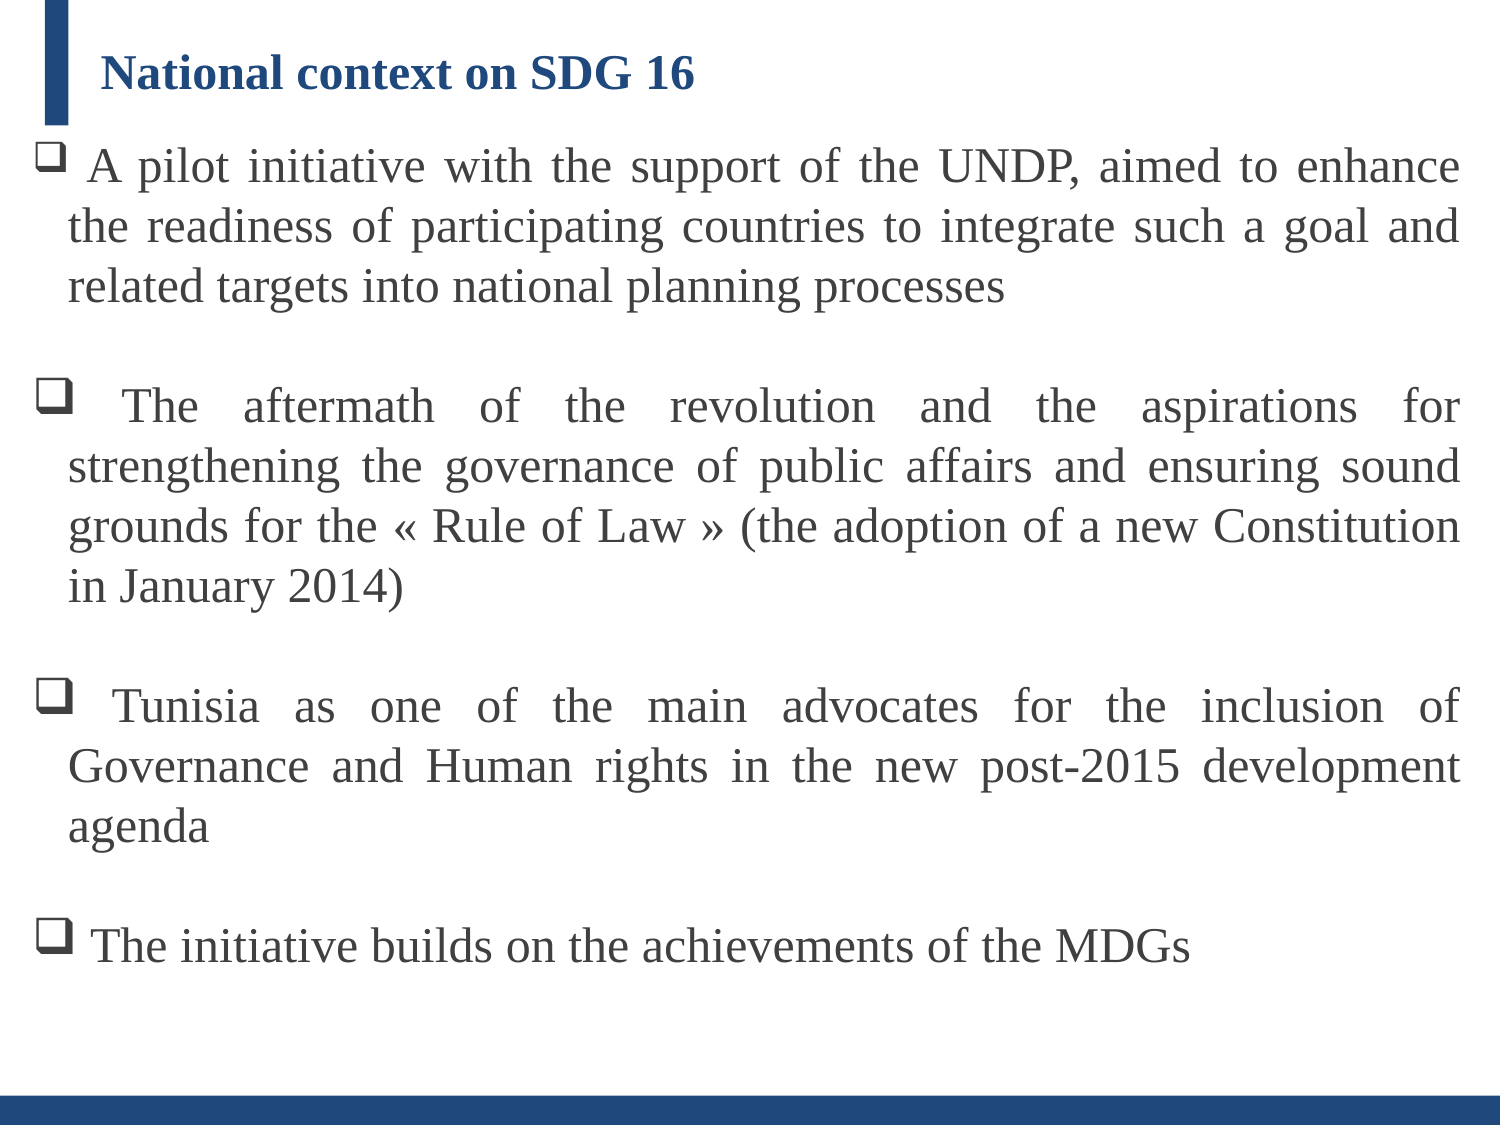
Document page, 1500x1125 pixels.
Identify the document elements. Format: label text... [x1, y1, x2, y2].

text_box National context on SDG 16 [85, 18, 1500, 120]
text_box [82, 7, 1500, 173]
text_box [64, 0, 1500, 125]
text_box A pilot initiative with the support of the UNDP, aimed to enhance the readiness of participating countries to integrate such a goal and related targets into national planning processes The aftermath of the revolution and the aspirations for strengthening the governance of public affairs and ensuring sound grounds for the « Rule of Law » (the adoption of a new Constitution in January 2014) Tunisia as one of the main advocates for the inclusion of Governance and Human rights in the new post-2015 development agenda The initiative builds on the achievements of the MDGs [17, 125, 1477, 1051]
